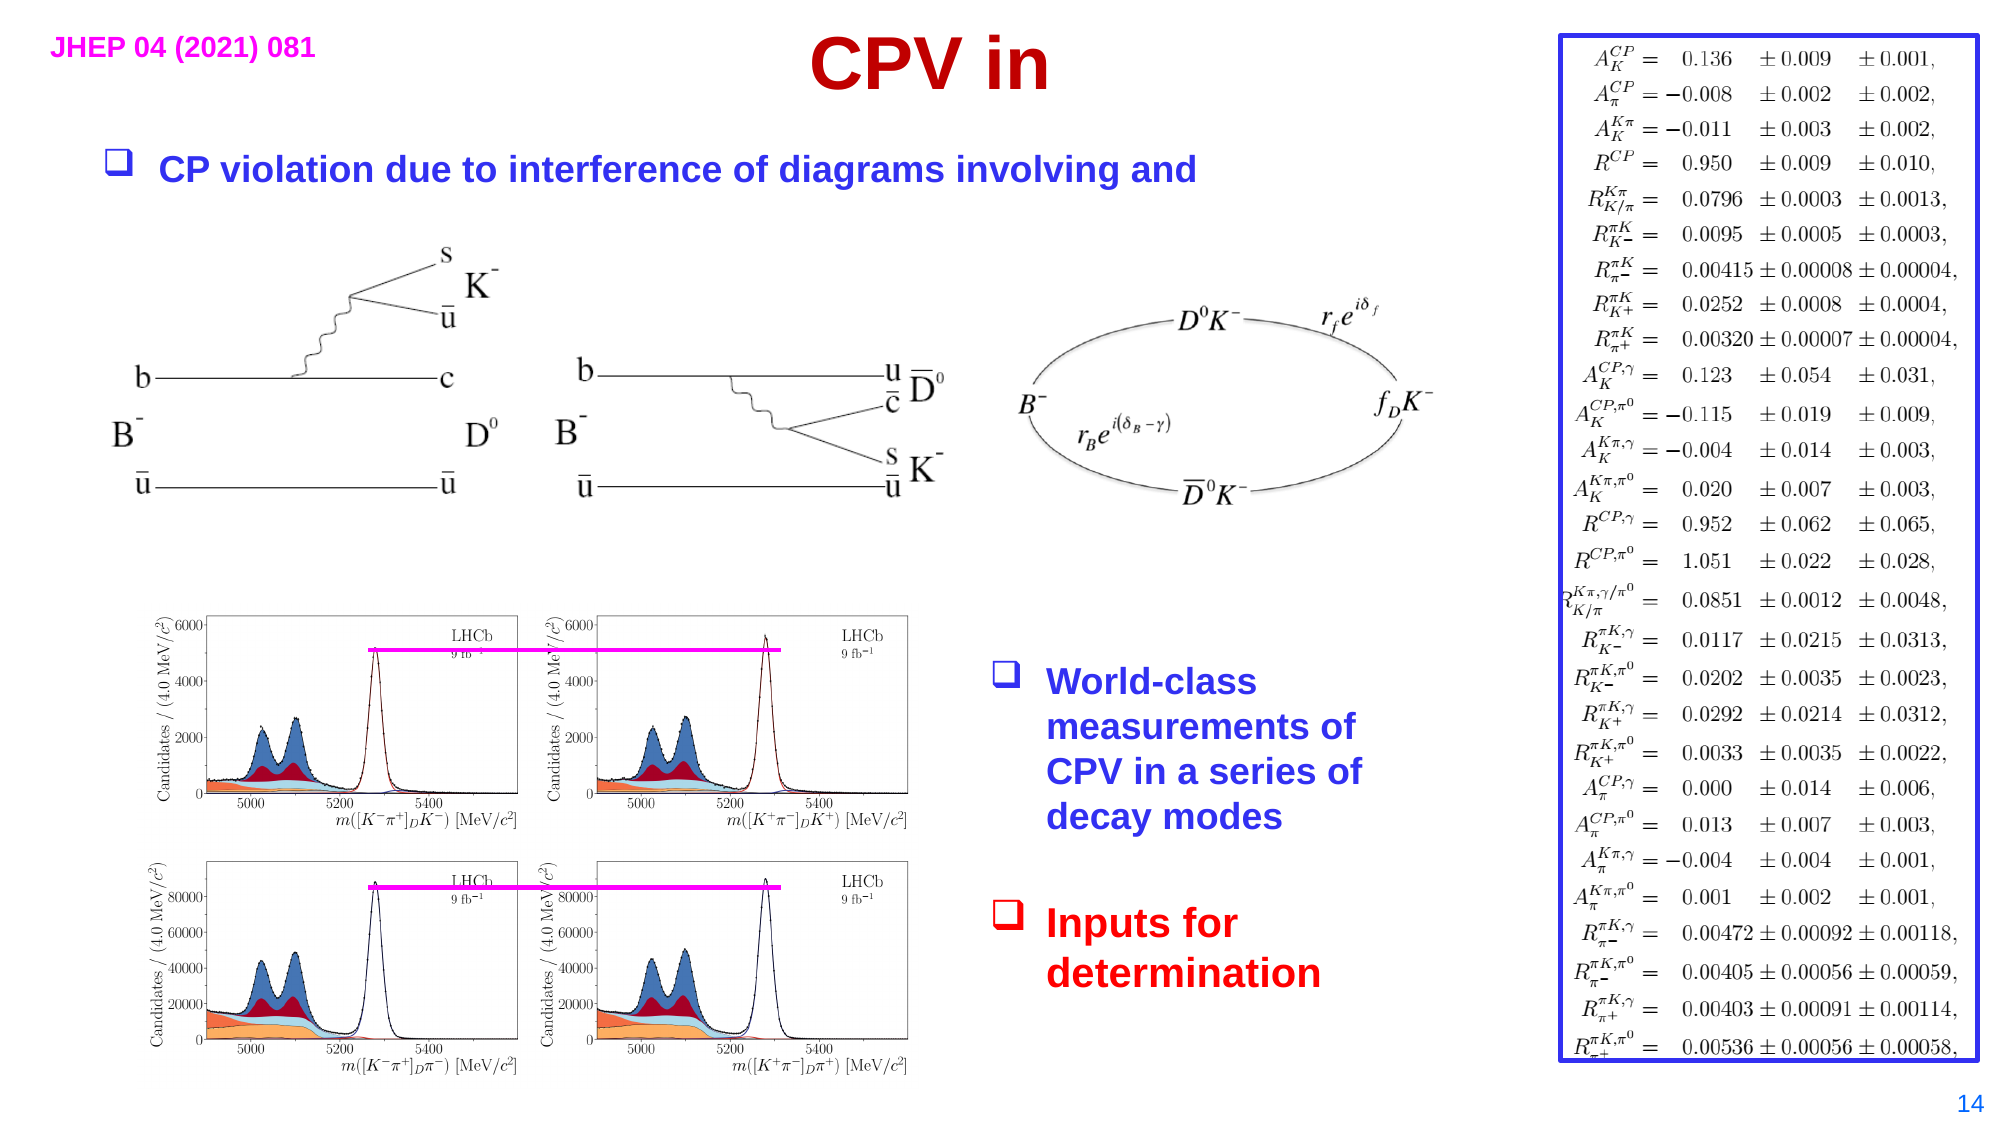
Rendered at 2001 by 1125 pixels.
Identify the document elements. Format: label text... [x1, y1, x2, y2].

picture [137, 603, 919, 1089]
picture [99, 212, 988, 530]
text_box JHEP 04 (2021) 081 [31, 12, 363, 80]
picture [1562, 37, 1976, 1059]
slide_number 14 [1533, 1049, 2000, 1125]
picture [999, 290, 1463, 513]
